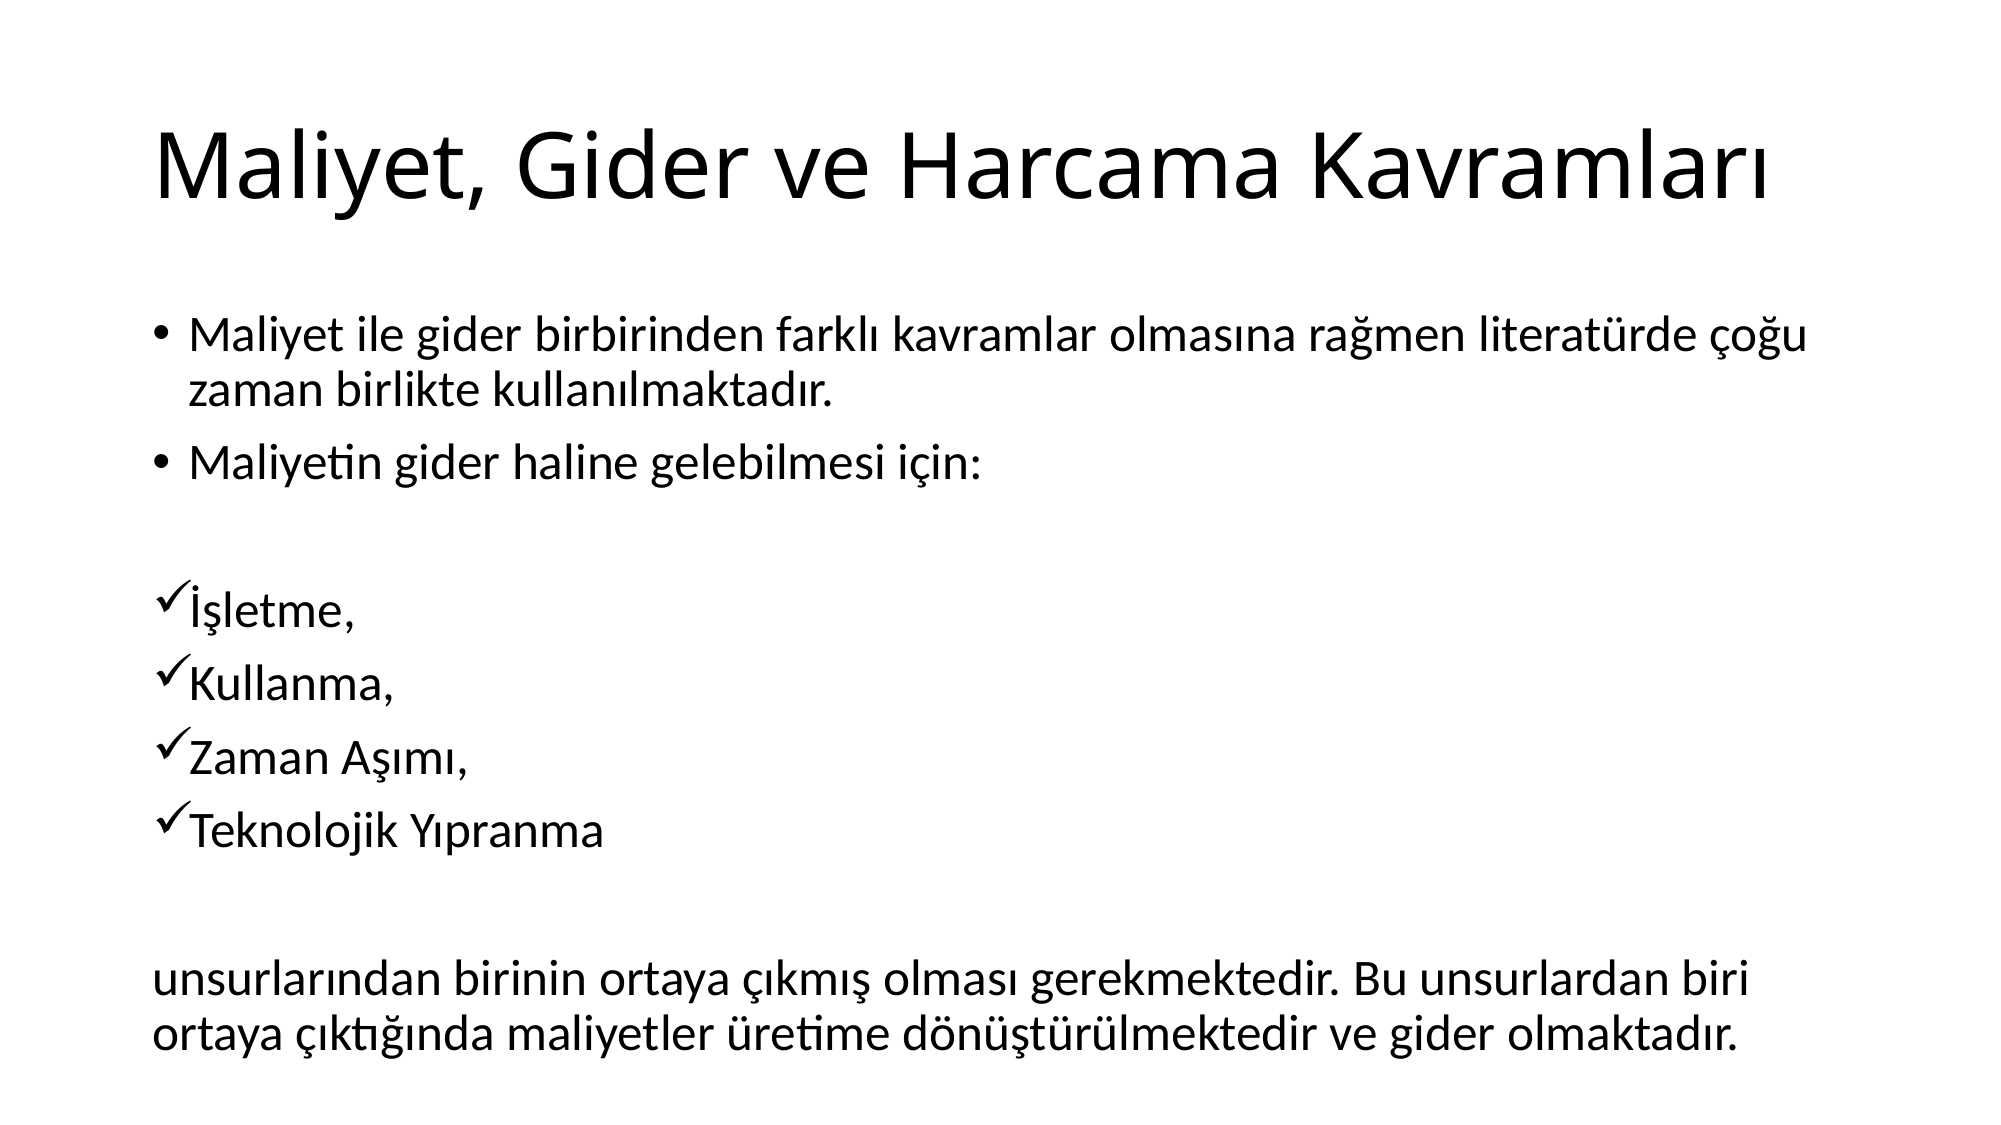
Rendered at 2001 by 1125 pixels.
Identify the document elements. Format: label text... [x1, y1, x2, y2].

list Maliyet ile gider birbirinden farklı kavramlar olmasına rağmen literatürde çoğu zaman birlikte kullanılmaktadır. Maliyetin gider haline gelebilmesi için: İşletme, Kullanma, Zaman Aşımı, Teknolojik Yıpranma unsurlarından birinin ortaya çıkmış olması gerekmektedir. Bu unsurlardan biri ortaya çıktığında maliyetler üretime dönüştürülmektedir ve gider olmaktadır. [137, 299, 1863, 1070]
title Maliyet, Gider ve Harcama Kavramları [137, 59, 1863, 278]
